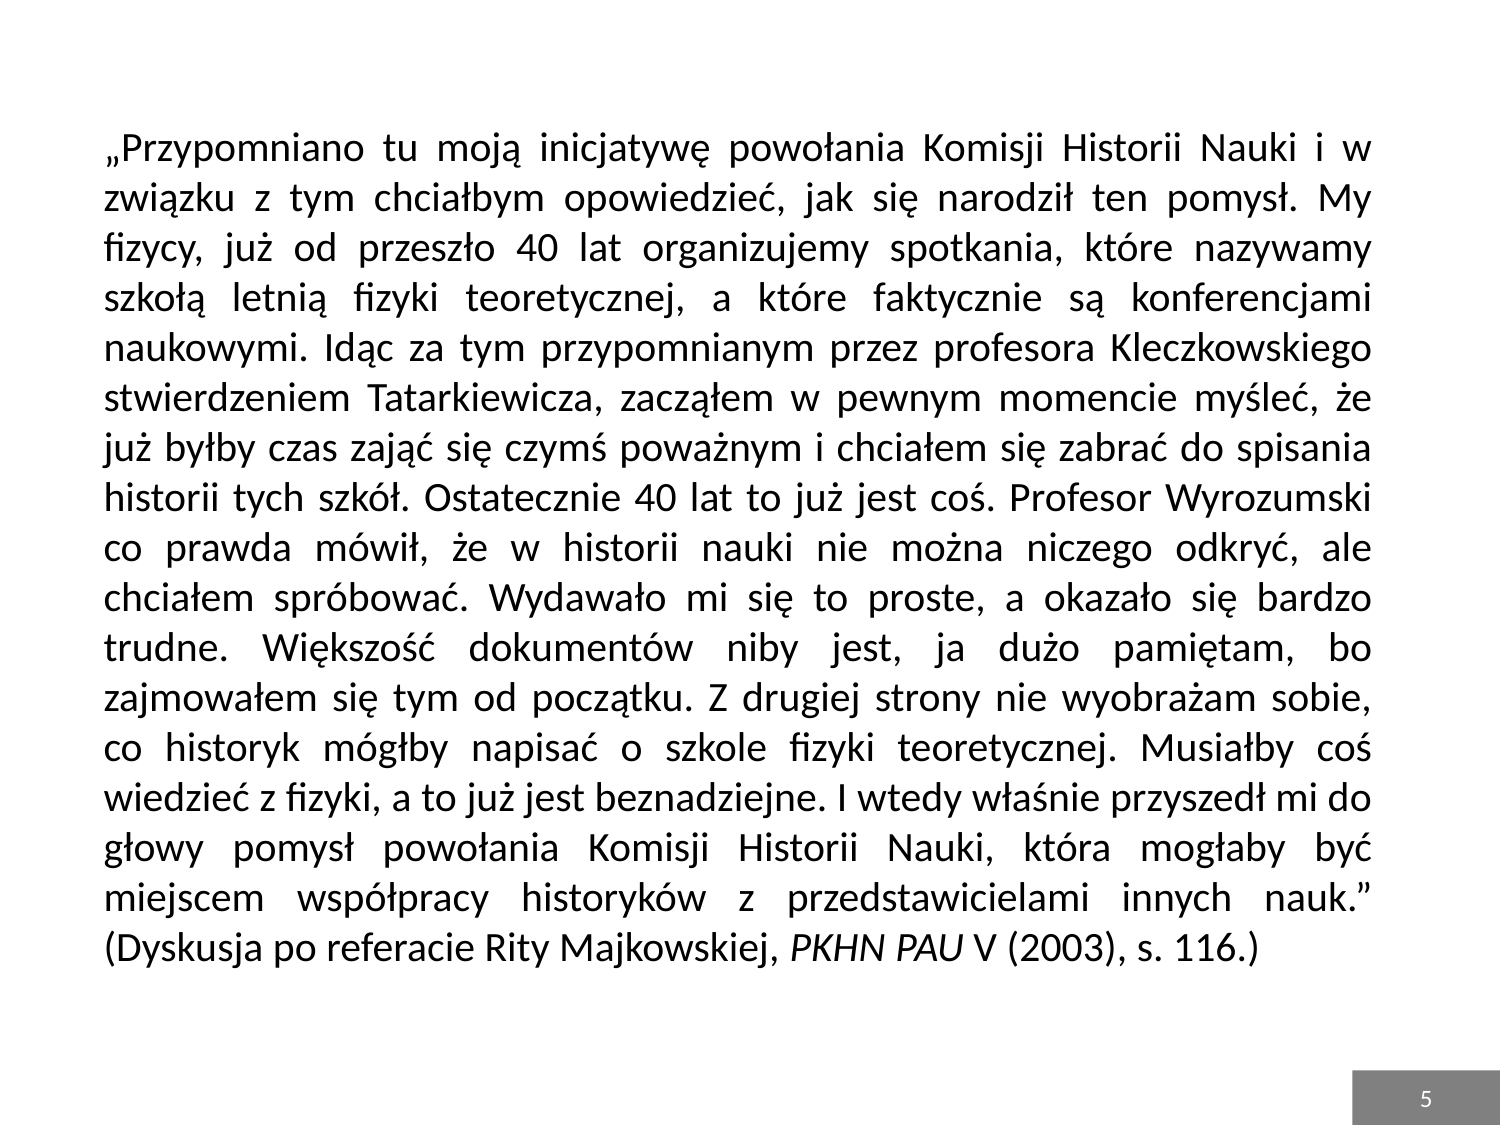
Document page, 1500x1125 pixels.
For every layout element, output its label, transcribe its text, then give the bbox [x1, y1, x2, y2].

title „Przypomniano tu moją inicjatywę powołania Komisji Historii Nauki i w związku z tym chciałbym opowiedzieć, jak się narodził ten pomysł. My fizycy, już od przeszło 40 lat organizujemy spotkania, które nazywamy szkołą letnią fizyki teoretycznej, a które faktycznie są konferencjami naukowymi. Idąc za tym przypomnianym przez profesora Kleczkowskiego stwierdzeniem Tatarkiewicza, zacząłem w pewnym momencie myśleć, że już byłby czas zająć się czymś poważnym i chciałem się zabrać do spisania historii tych szkół. Ostatecznie 40 lat to już jest coś. Profesor Wyrozumski co prawda mówił, że w historii nauki nie można niczego odkryć, ale chciałem spróbować. Wydawało mi się to proste, a okazało się bardzo trudne. Większość dokumentów niby jest, ja dużo pamiętam, bo zajmowałem się tym od początku. Z drugiej strony nie wyobrażam sobie, co historyk mógłby napisać o szkole fizyki teoretycznej. Musiałby coś wiedzieć z fizyki, a to już jest beznadziejne. I wtedy właśnie przyszedł mi do głowy pomysł powołania Komisji Historii Nauki, która mogłaby być miejscem współpracy historyków z przedstawicielami innych nauk.” (Dyskusja po referacie Rity Majkowskiej, PKHN PAU V (2003), s. 116.) [88, 54, 1388, 1035]
text_box 5 [1352, 1070, 1500, 1125]
